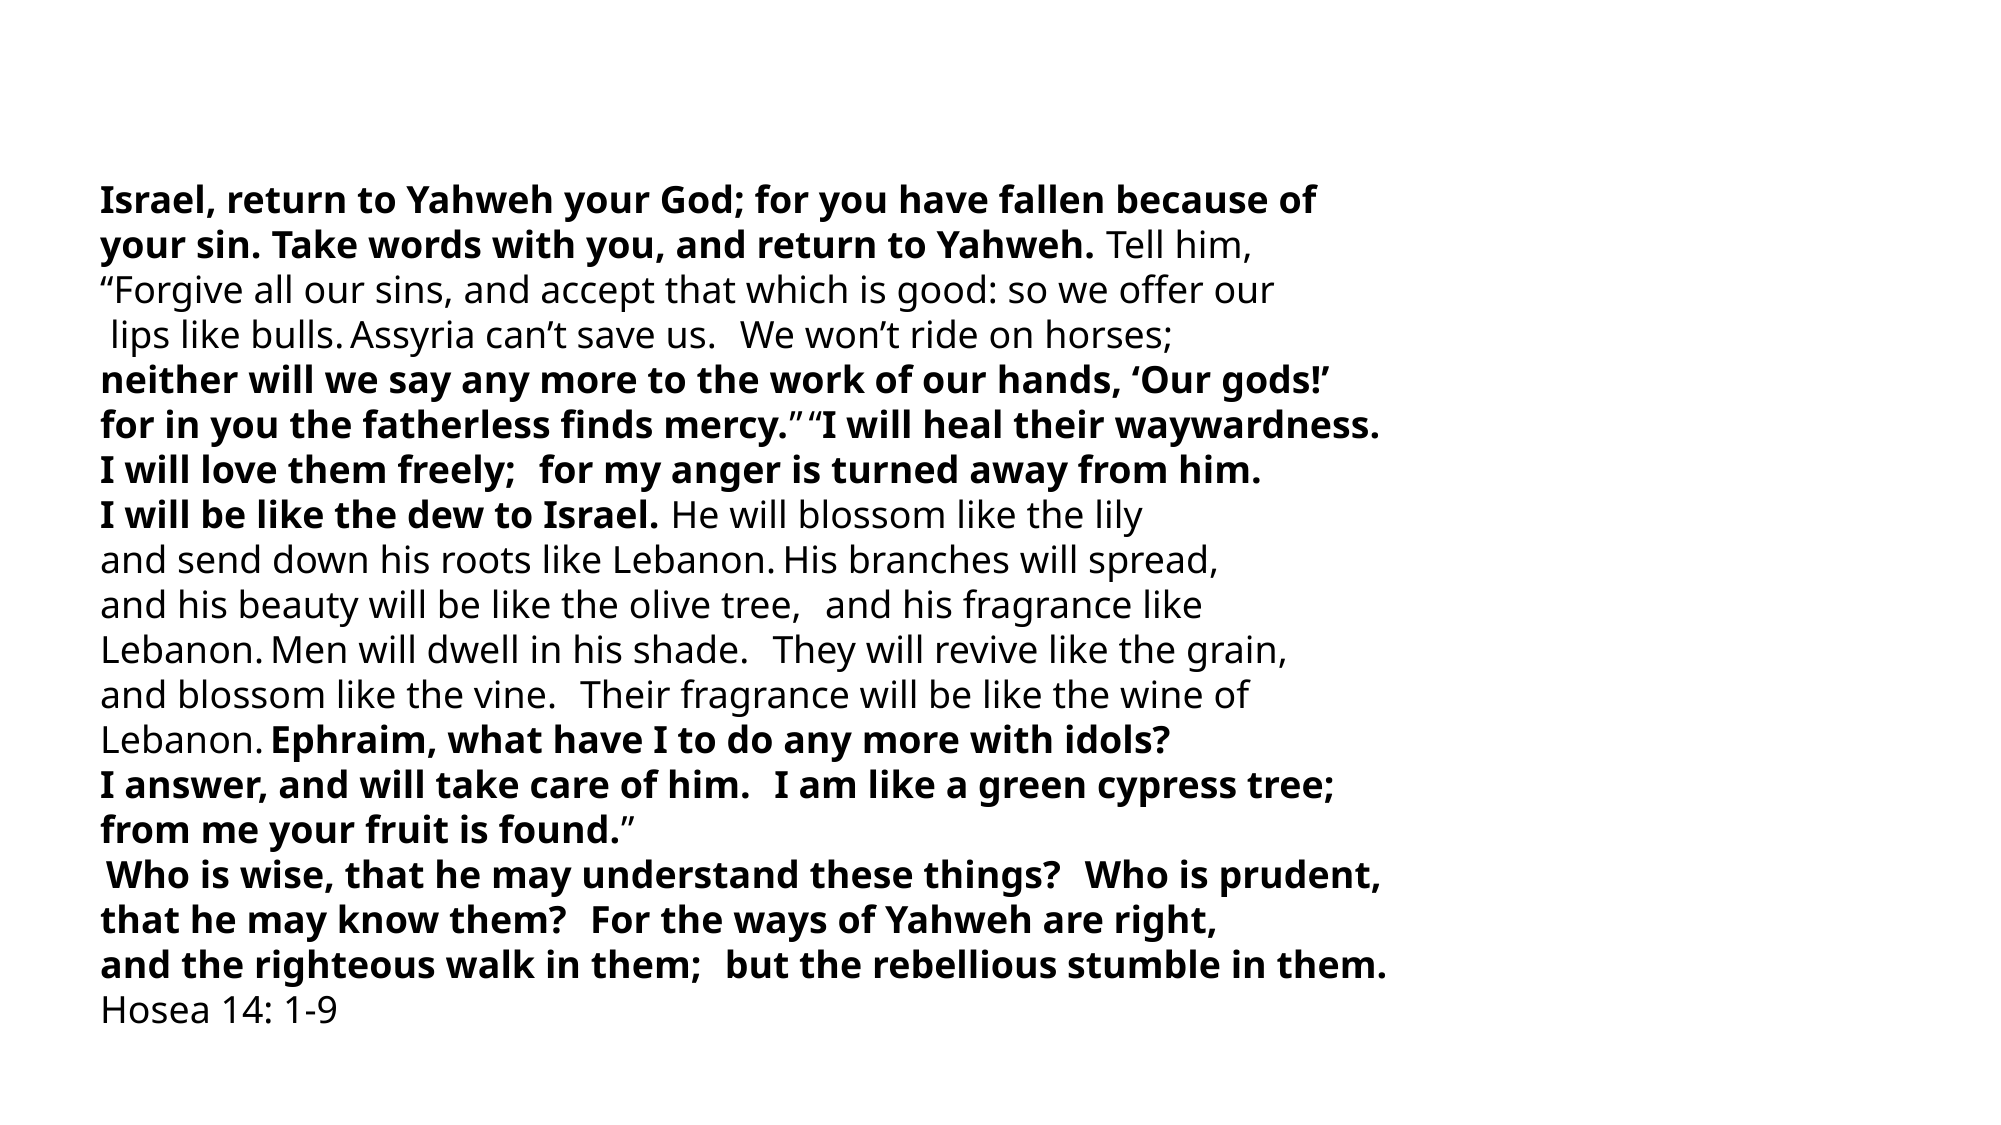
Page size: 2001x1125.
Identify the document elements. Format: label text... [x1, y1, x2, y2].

text_box Israel, return to Yahweh your God; for you have fallen because of your sin. Take words with you, and return to Yahweh. Tell him, “Forgive all our sins, and accept that which is good: so we offer our lips like bulls. Assyria can’t save us. We won’t ride on horses; neither will we say any more to the work of our hands, ‘Our gods!’ for in you the fatherless finds mercy.” “I will heal their waywardness. I will love them freely; for my anger is turned away from him. I will be like the dew to Israel. He will blossom like the lily and send down his roots like Lebanon. His branches will spread, and his beauty will be like the olive tree, and his fragrance like Lebanon. Men will dwell in his shade. They will revive like the grain, and blossom like the vine. Their fragrance will be like the wine of Lebanon. Ephraim, what have I to do any more with idols? I answer, and will take care of him. I am like a green cypress tree; from me your fruit is found.” Who is wise, that he may understand these things? Who is prudent, that he may know them? For the ways of Yahweh are right, and the righteous walk in them; but the rebellious stumble in them. Hosea 14: 1-9 [85, 168, 1536, 1038]
